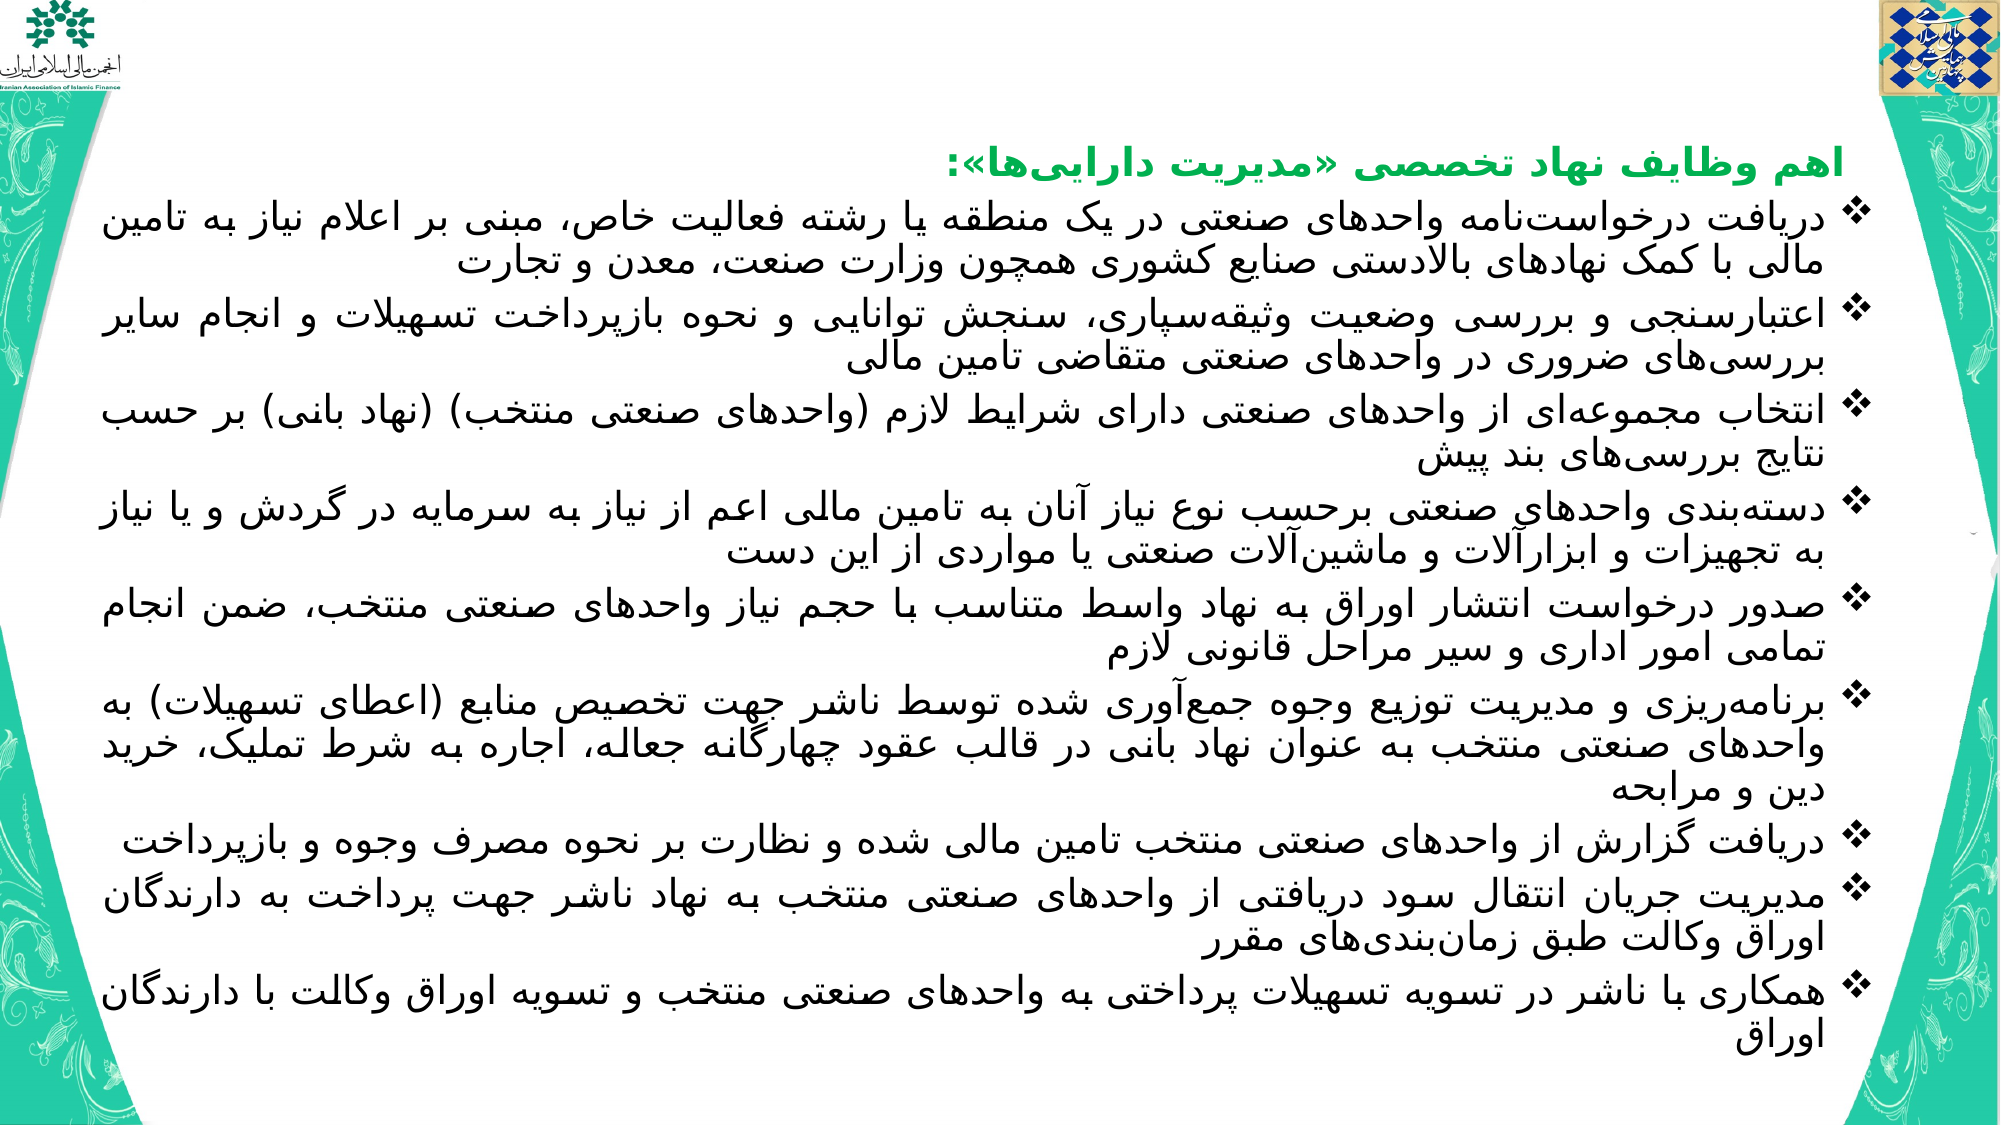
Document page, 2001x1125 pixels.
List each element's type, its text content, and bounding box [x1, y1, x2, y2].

list اهم وظایف نهاد تخصصی «مدیریت دارایی‌ها»: دریافت درخواست‌نامه واحدهای صنعتی در یک منطقه یا رشته فعالیت خاص، مبنی بر اعلام نیاز به تامین مالی با کمک نهادهای بالادستی صنایع کشوری همچون وزارت صنعت، معدن و تجارت اعتبارسنجی و بررسی وضعیت وثیقه‌سپاری، سنجش توانایی و نحوه بازپرداخت تسهیلات و انجام سایر بررسی‌های ضروری در واحدهای صنعتی متقاضی تامین مالی انتخاب مجموعه‌ای از واحدهای صنعتی دارای شرایط لازم (واحدهای صنعتی منتخب) (نهاد بانی) بر حسب نتایج بررسی‌های بند پیش دسته‌بندی واحدهای صنعتی برحسب نوع نیاز آنان به تامین مالی اعم از نیاز به سرمایه در گردش و یا نیاز به تجهیزات و ابزارآلات و ماشین‌آلات صنعتی یا مواردی از این دست صدور درخواست انتشار اوراق به نهاد واسط متناسب با حجم نیاز واحدهای صنعتی منتخب، ضمن انجام تمامی امور اداری و سیر مراحل قانونی لازم برنامه‌ریزی و مدیریت توزیع وجوه جمع‌آوری شده توسط ناشر جهت تخصیص منابع (اعطای تسهیلات) به واحدهای صنعتی منتخب به عنوان نهاد بانی در قالب عقود چهارگانه جعاله، اجاره به شرط تملیک، خرید دین و مرابحه دریافت گزارش از واحدهای صنعتی منتخب تامین مالی شده و نظارت بر نحوه مصرف وجوه و بازپرداخت مدیریت جریان انتقال سود دریافتی از واحدهای صنعتی منتخب به نهاد ناشر جهت پرداخت به دارندگان اوراق وکالت طبق زمان‌بندی‌های مقرر همکاری با ناشر در تسویه تسهیلات پرداختی به واحدهای صنعتی منتخب و تسویه اوراق وکالت با دارندگان اوراق [84, 21, 1874, 1107]
picture [0, 0, 2001, 1125]
